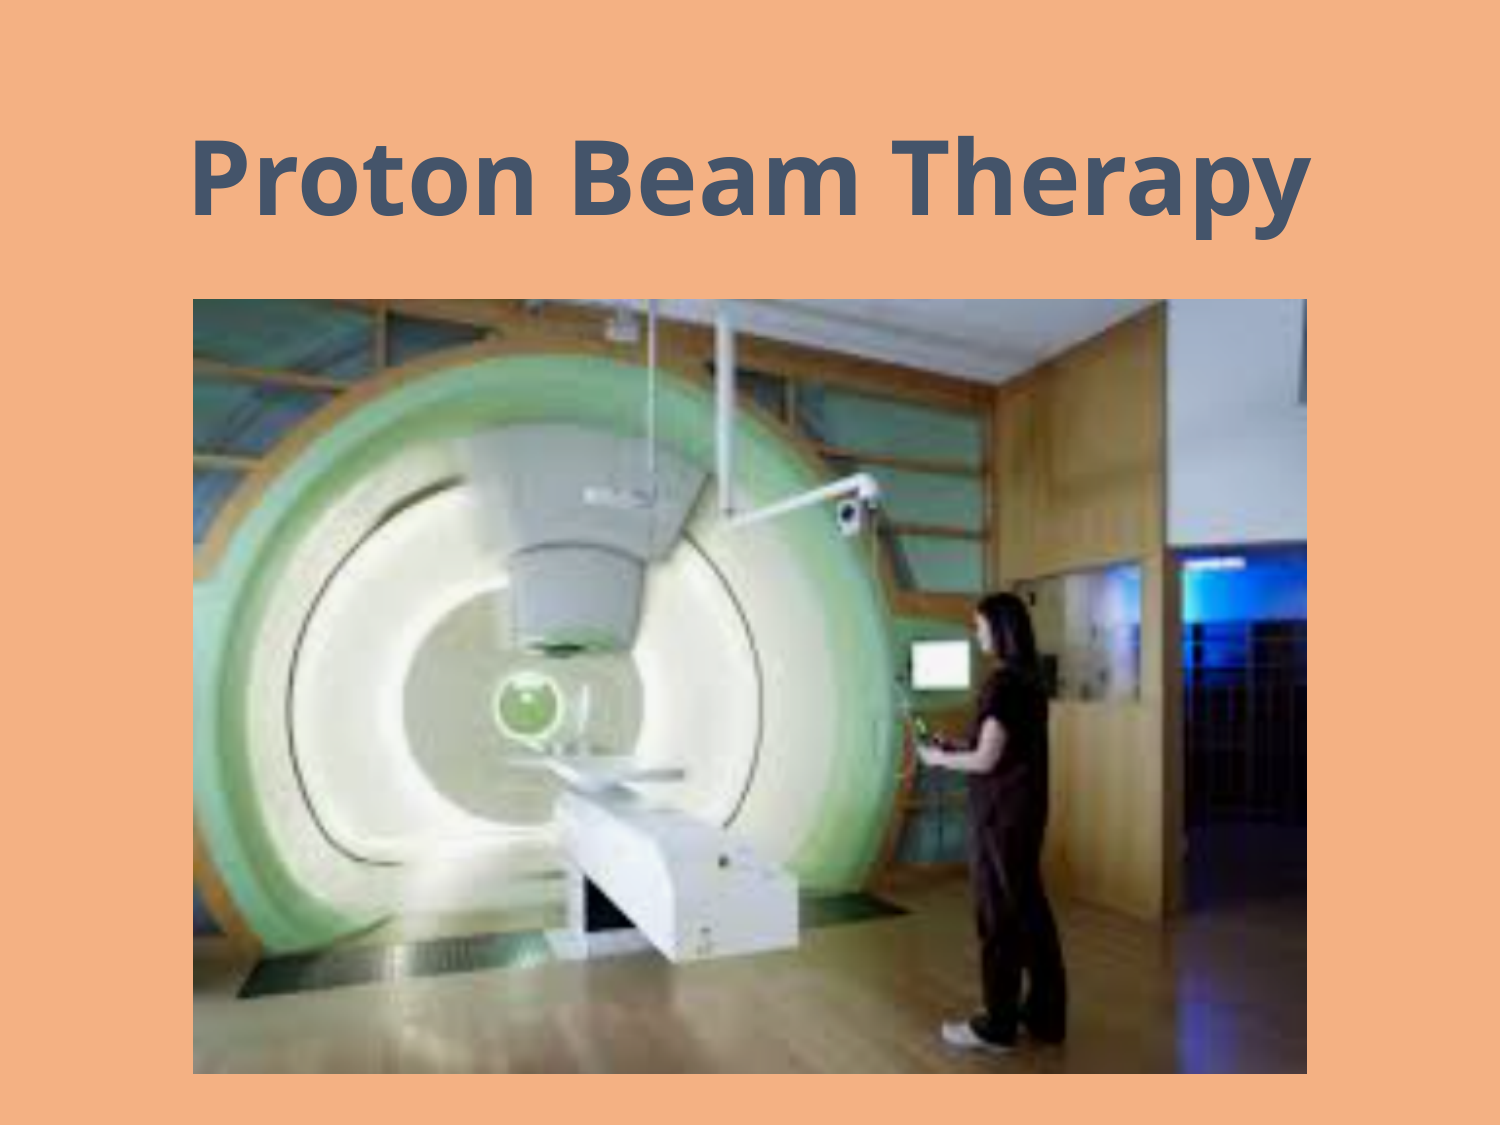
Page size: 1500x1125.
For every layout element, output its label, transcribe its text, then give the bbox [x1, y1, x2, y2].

picture [193, 299, 1307, 1074]
title Proton Beam Therapy [75, 62, 1425, 300]
